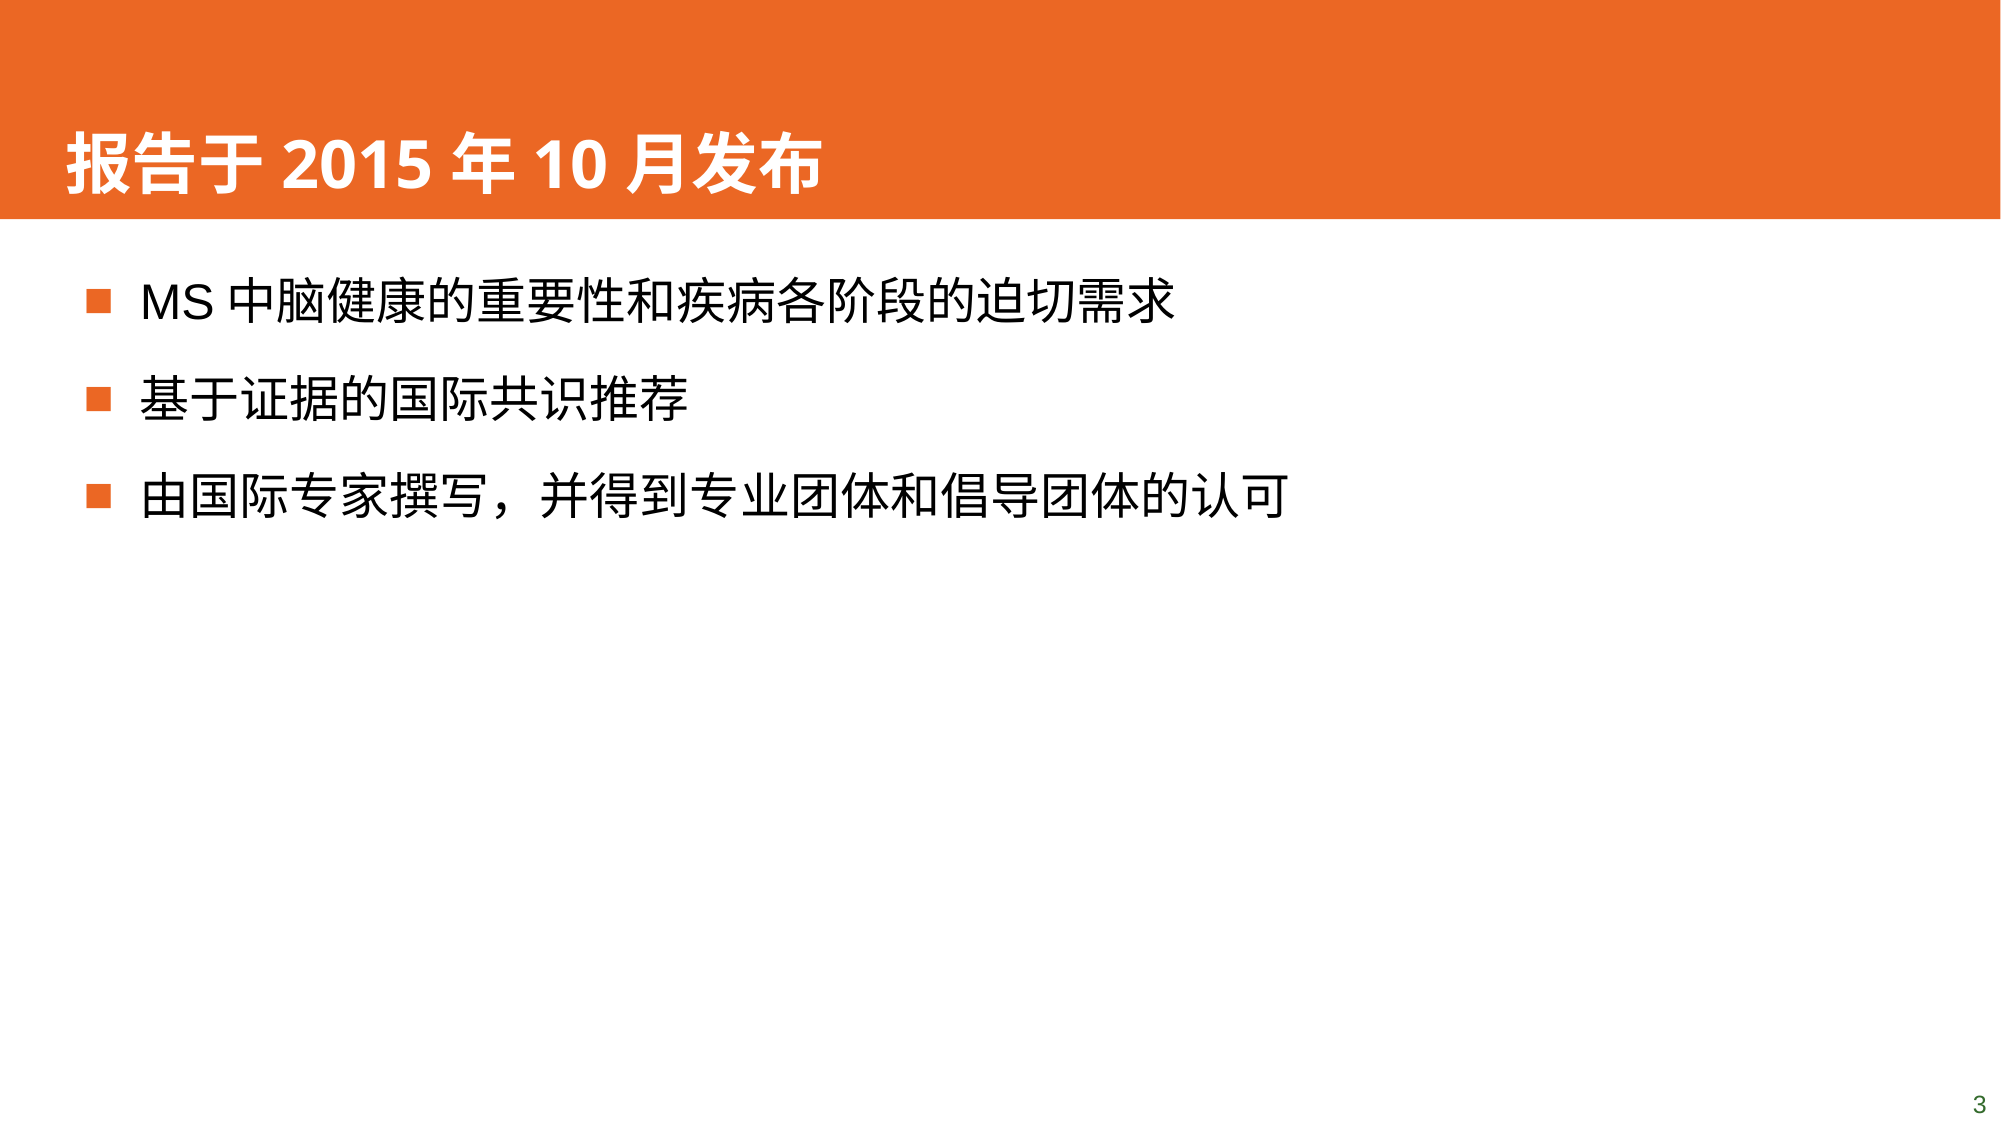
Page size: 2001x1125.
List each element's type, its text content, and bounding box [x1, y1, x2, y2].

title 报告于2015年10月发布 [0, 0, 2001, 220]
list MS中脑健康的重要性和疾病各阶段的迫切需求 基于证据的国际共识推荐 由国际专家撰写，并得到专业团体和倡导团体的认可 [83, 262, 1855, 1005]
